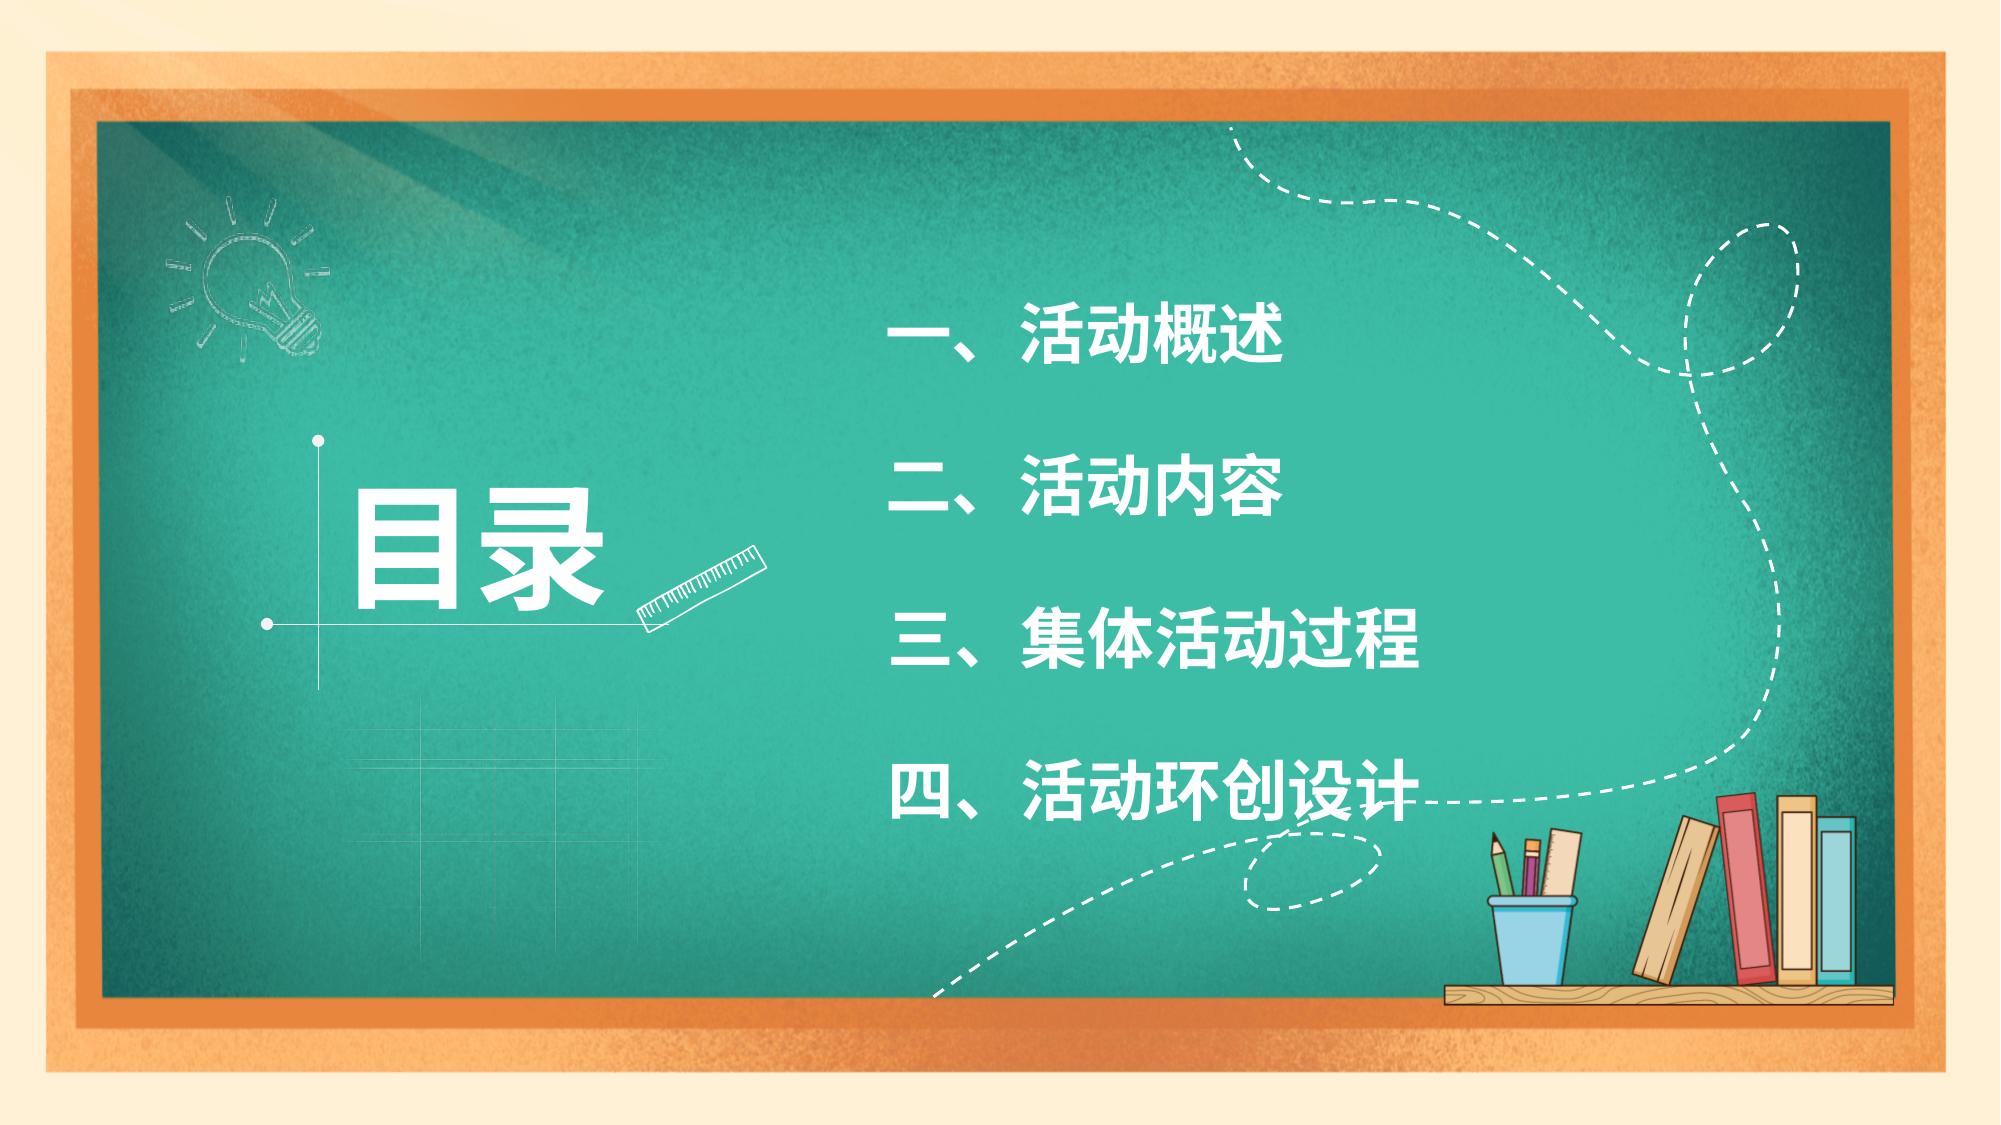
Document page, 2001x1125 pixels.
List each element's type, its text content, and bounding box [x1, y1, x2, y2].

text_box 四、活动环创设计 [872, 741, 1437, 837]
text_box [933, 837, 1271, 997]
text_box [1245, 837, 1381, 910]
text_box [658, 545, 768, 623]
picture [0, 0, 1987, 1094]
text_box 目录 [324, 453, 658, 623]
text_box 一、活动概述 [870, 284, 1301, 379]
text_box 目录 [324, 625, 658, 634]
text_box [1020, 127, 1798, 776]
text_box 二、活动内容 [870, 436, 1301, 532]
text_box 三、集体活动过程 [872, 589, 1437, 684]
